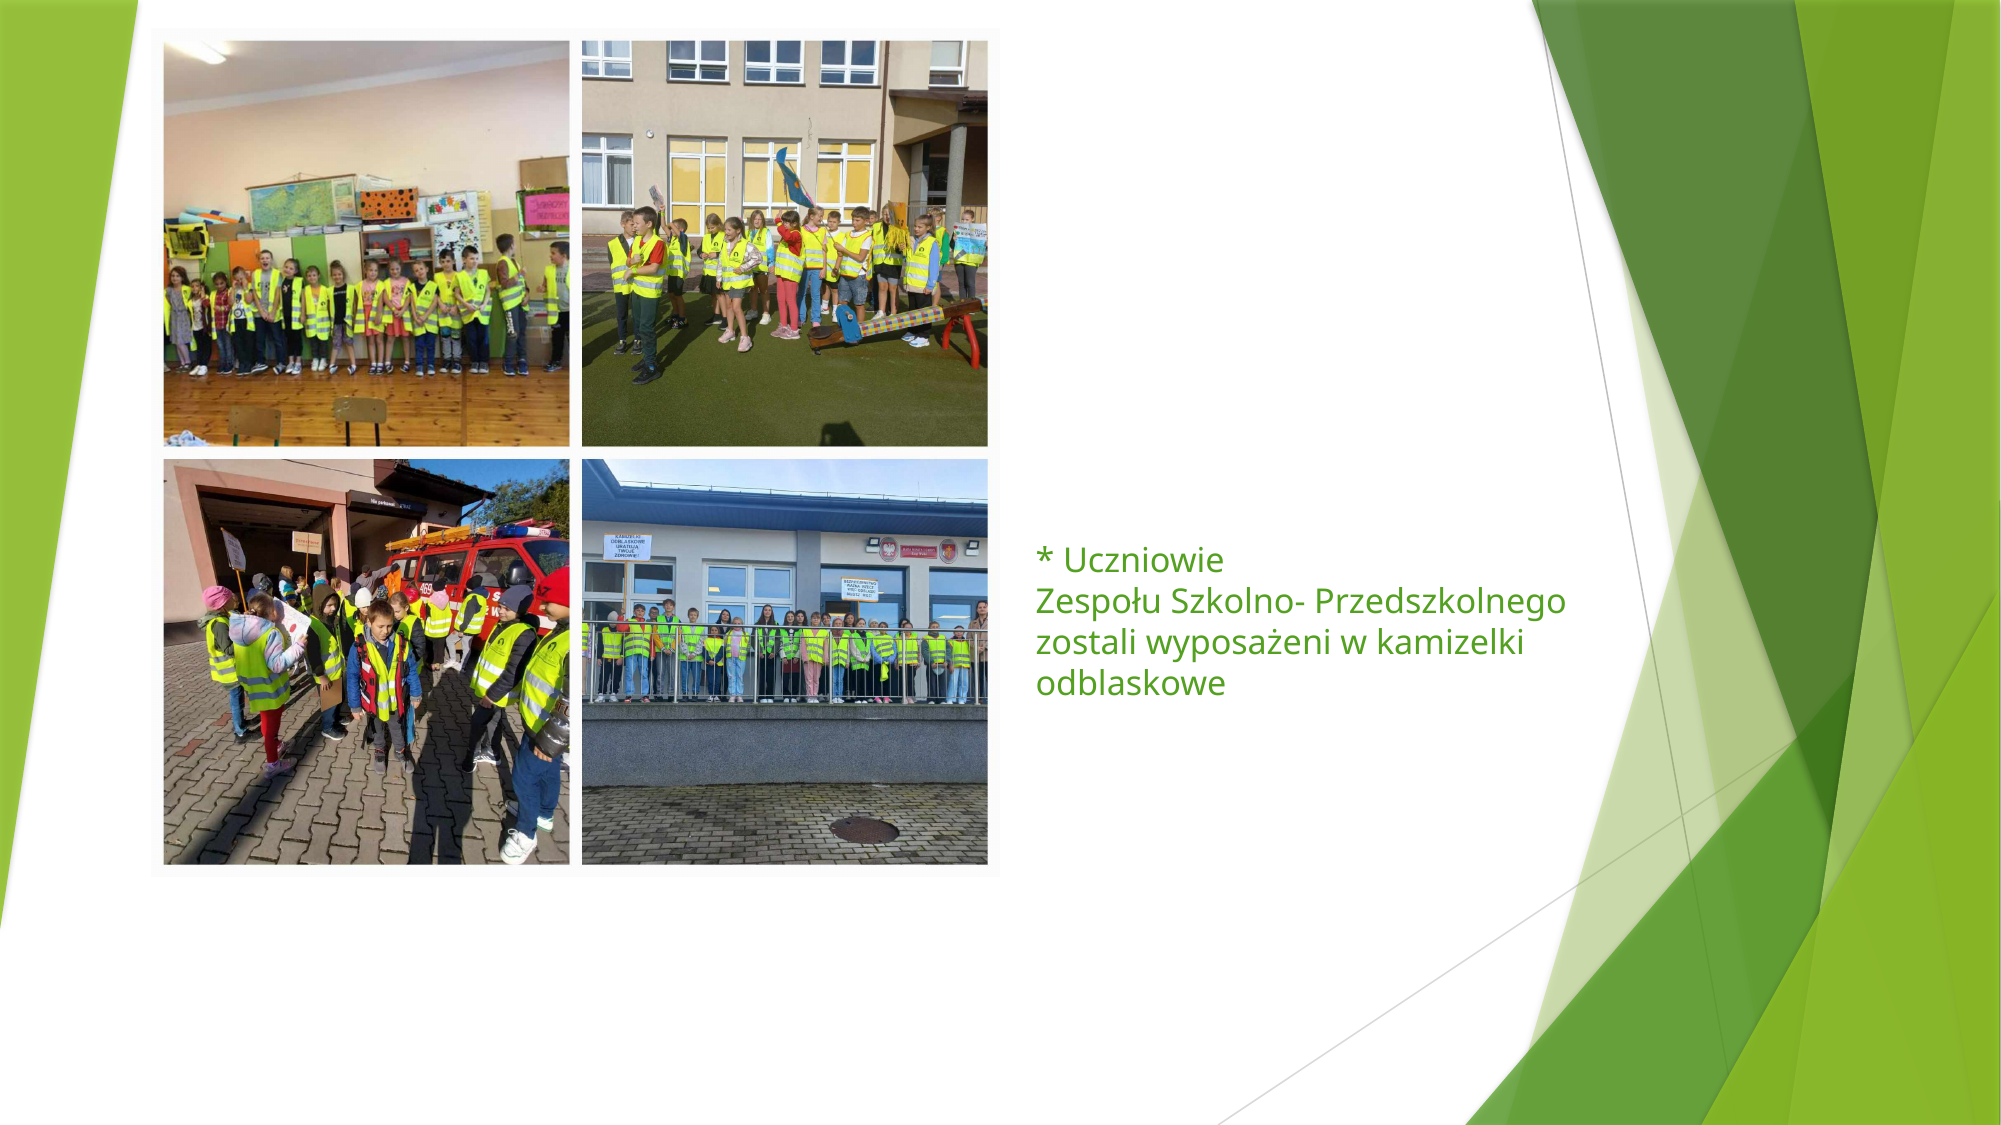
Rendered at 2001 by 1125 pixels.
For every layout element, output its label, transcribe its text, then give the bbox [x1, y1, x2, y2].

picture [150, 27, 1001, 878]
subtitle * Uczniowie Zespołu Szkolno- Przedszkolnego zostali wyposażeni w kamizelki odblaskowe [1020, 531, 1659, 712]
